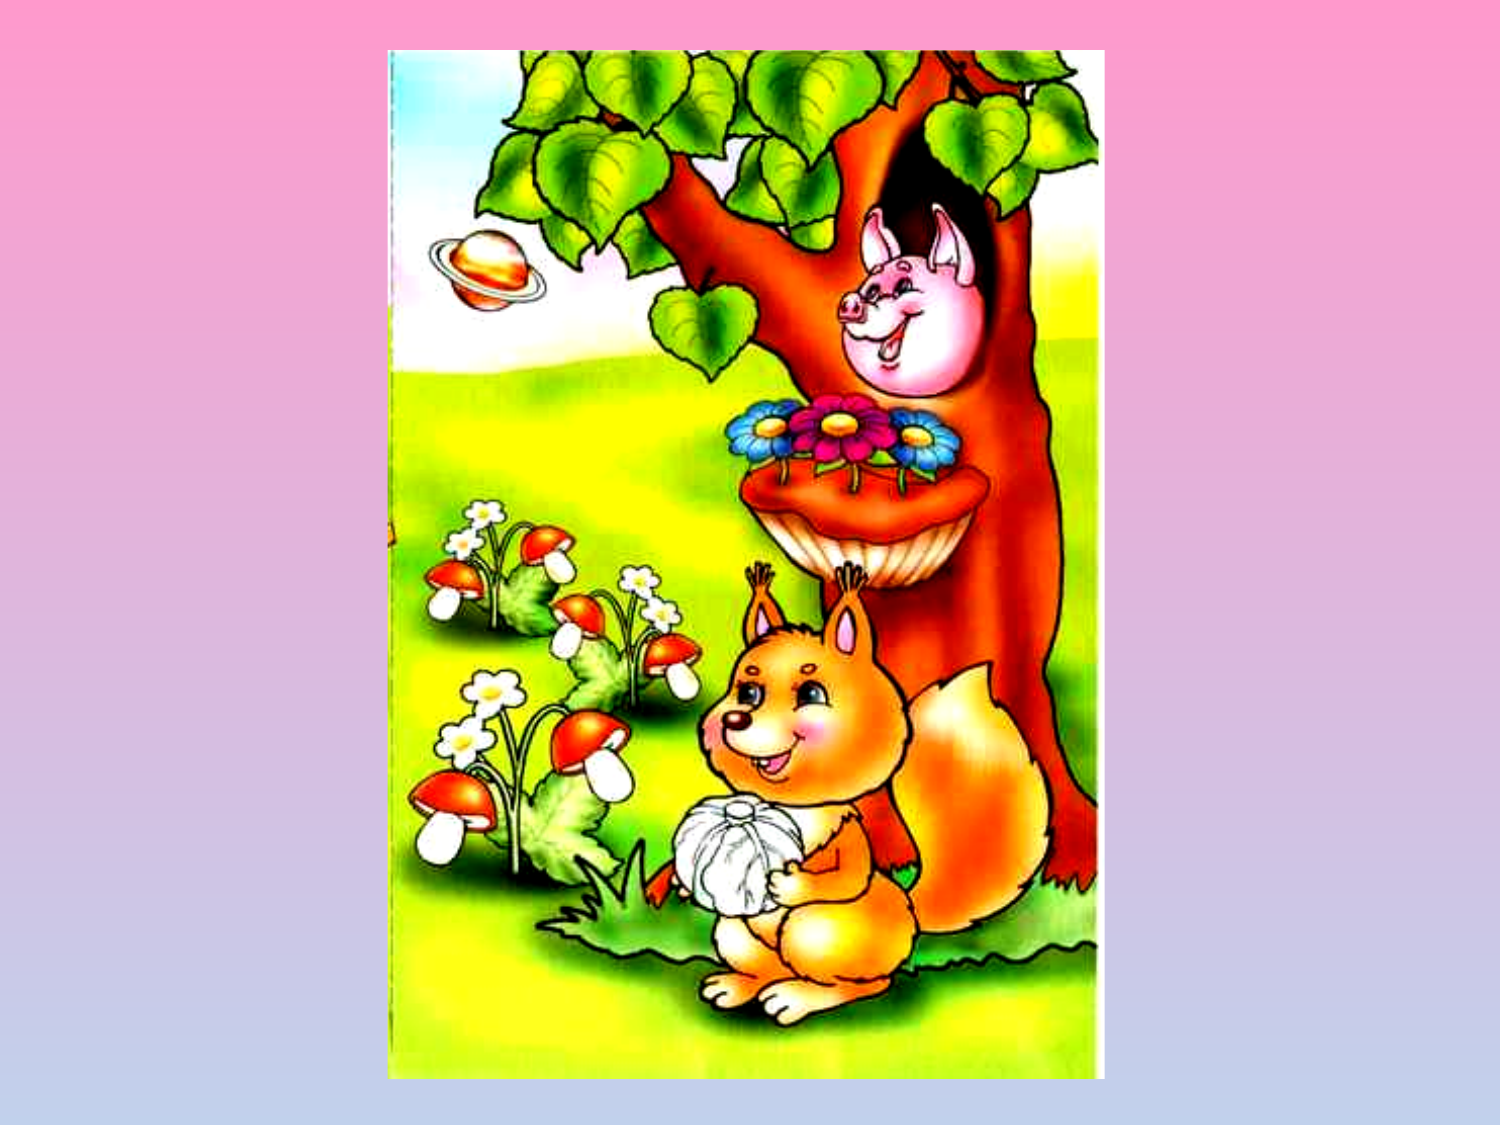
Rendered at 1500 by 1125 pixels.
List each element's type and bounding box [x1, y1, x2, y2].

picture [387, 49, 1105, 1079]
